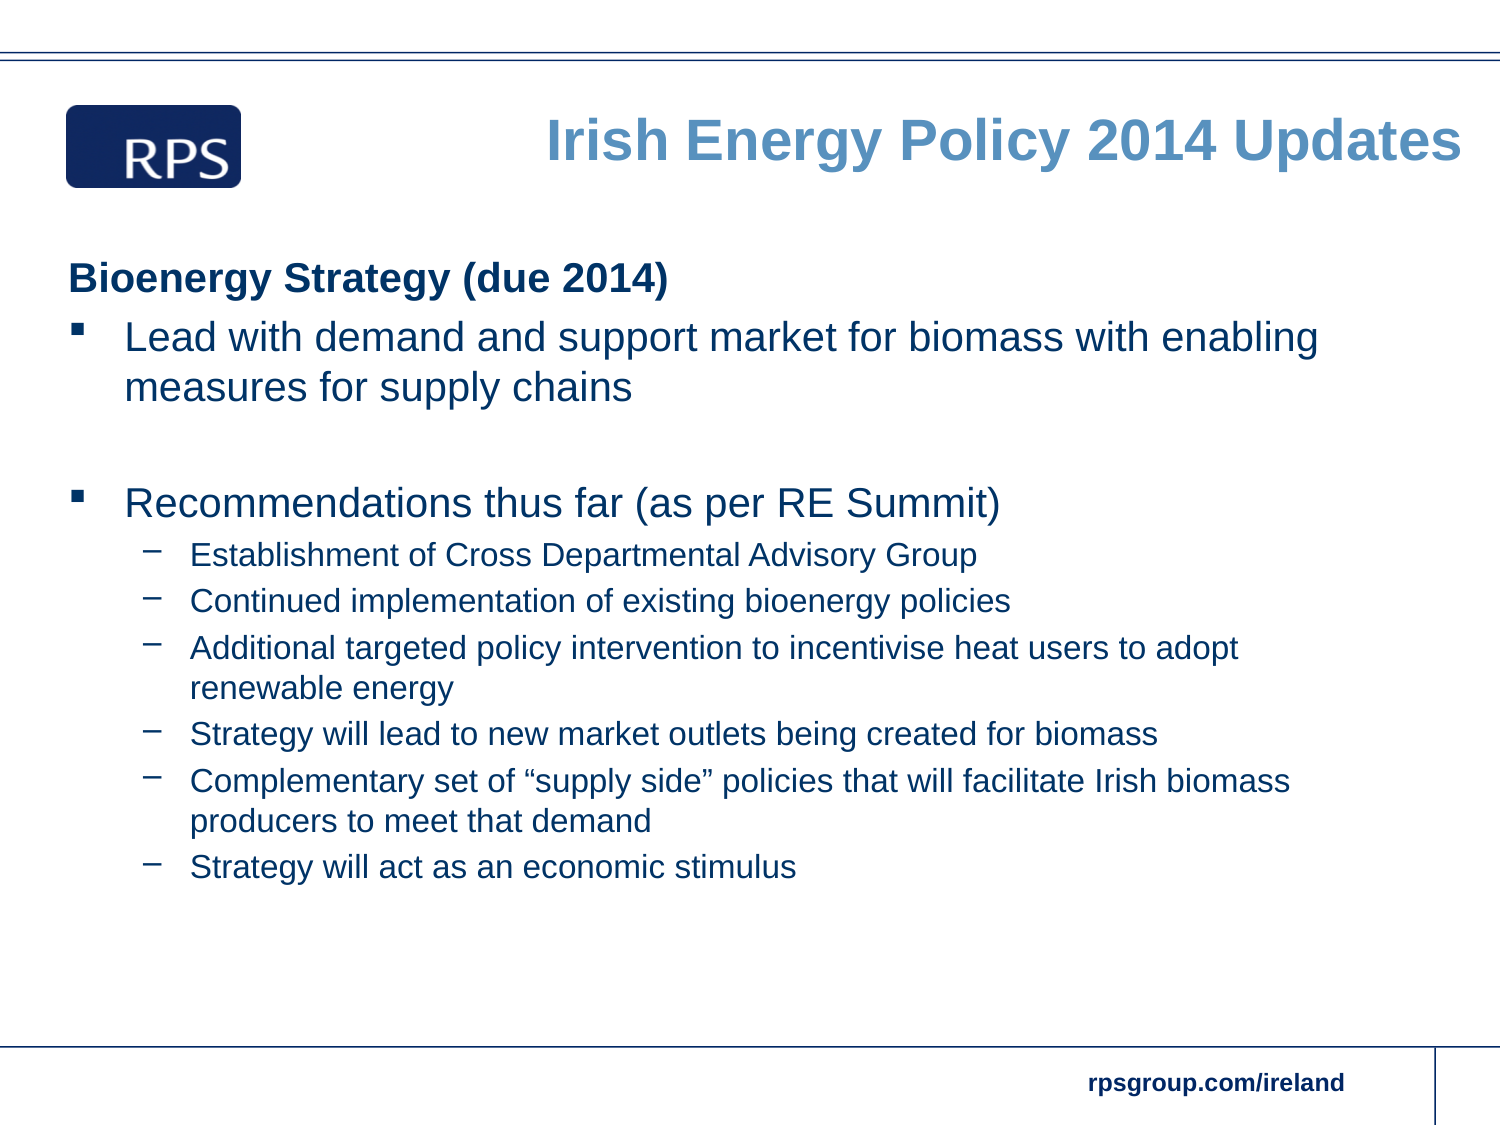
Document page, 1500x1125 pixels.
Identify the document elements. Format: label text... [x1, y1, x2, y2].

picture [66, 105, 241, 188]
title Irish Energy Policy 2014 Updates [257, 66, 1480, 208]
list Bioenergy Strategy (due 2014) Lead with demand and support market for biomass with enabling measures for supply chains Recommendations thus far (as per RE Summit) Establishment of Cross Departmental Advisory Group Continued implementation of existing bioenergy policies Additional targeted policy intervention to incentivise heat users to adopt renewable energy Strategy will lead to new market outlets being created for biomass Complementary set of “supply side” policies that will facilitate Irish biomass producers to meet that demand Strategy will act as an economic stimulus [53, 243, 1401, 939]
